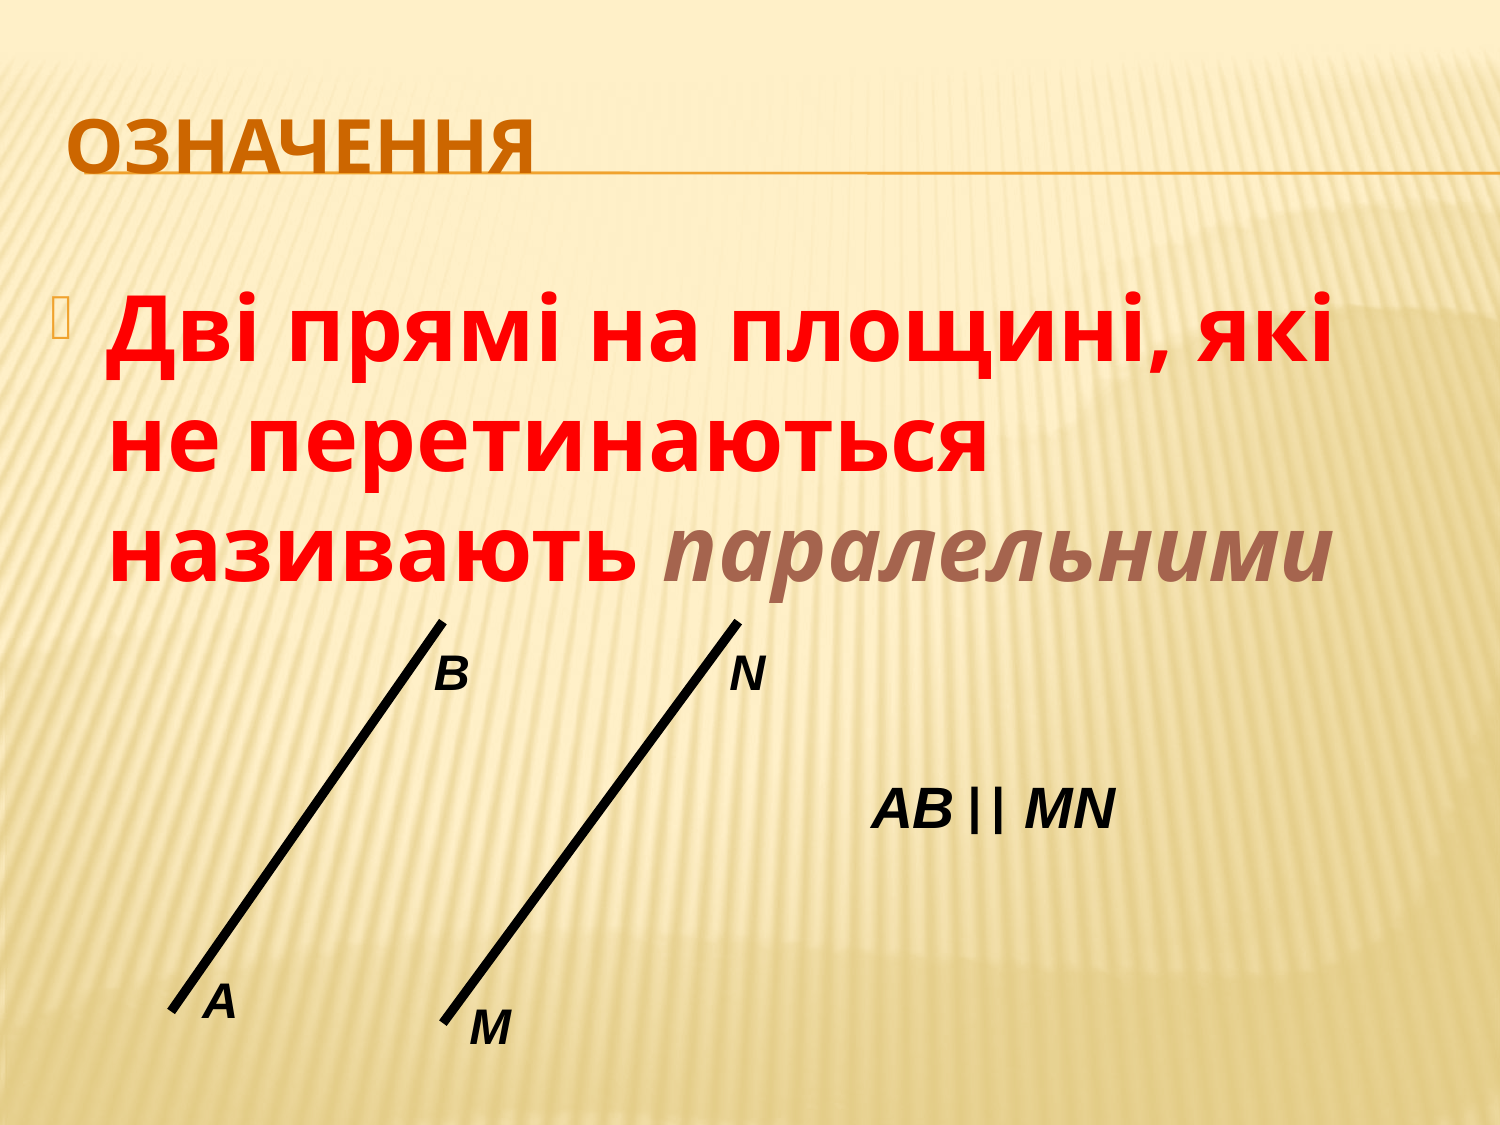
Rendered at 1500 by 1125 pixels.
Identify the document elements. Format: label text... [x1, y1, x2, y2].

list Дві прямі на площині, які не перетинаються називають паралельними [35, 262, 1425, 1005]
text_box M [454, 987, 538, 1063]
title Означення [50, 75, 1475, 213]
text_box А [187, 960, 247, 1036]
text_box AB [856, 763, 975, 848]
text_box MN [1009, 763, 1164, 848]
text_box В [419, 633, 502, 708]
text_box N [714, 633, 798, 708]
